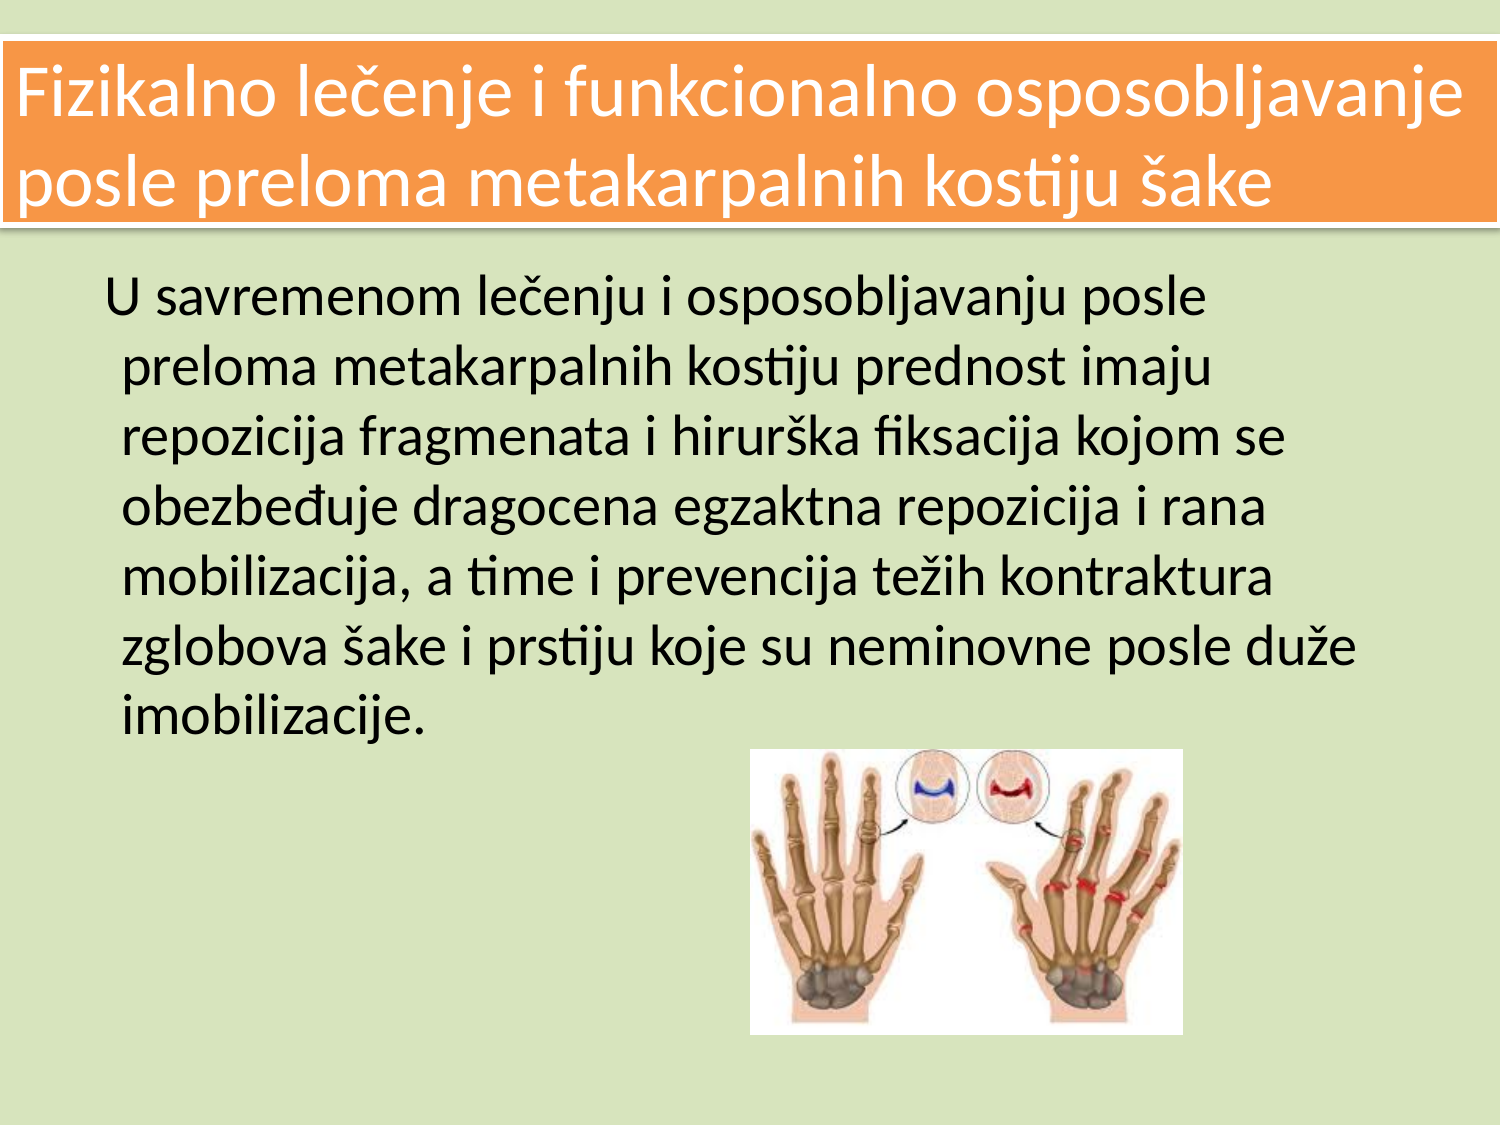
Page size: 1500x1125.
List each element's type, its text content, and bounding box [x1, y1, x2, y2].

picture [749, 749, 1184, 1035]
title Fizikalno lečenje i funkcionalno osposobljavanje posle preloma metakarpalnih kostiju šake [0, 34, 1500, 228]
list U savremenom lečenju i osposobljavanju posle preloma metakarpalnih kostiju prednost imaju repozicija fragmenata i hirurška fiksacija kojom se obezbeđuje dragocena egzaktna repozicija i rana mobilizacija, a time i prevencija težih kontraktura zglobova šake i prstiju koje su neminovne posle duže imobilizacije. [50, 249, 1400, 993]
